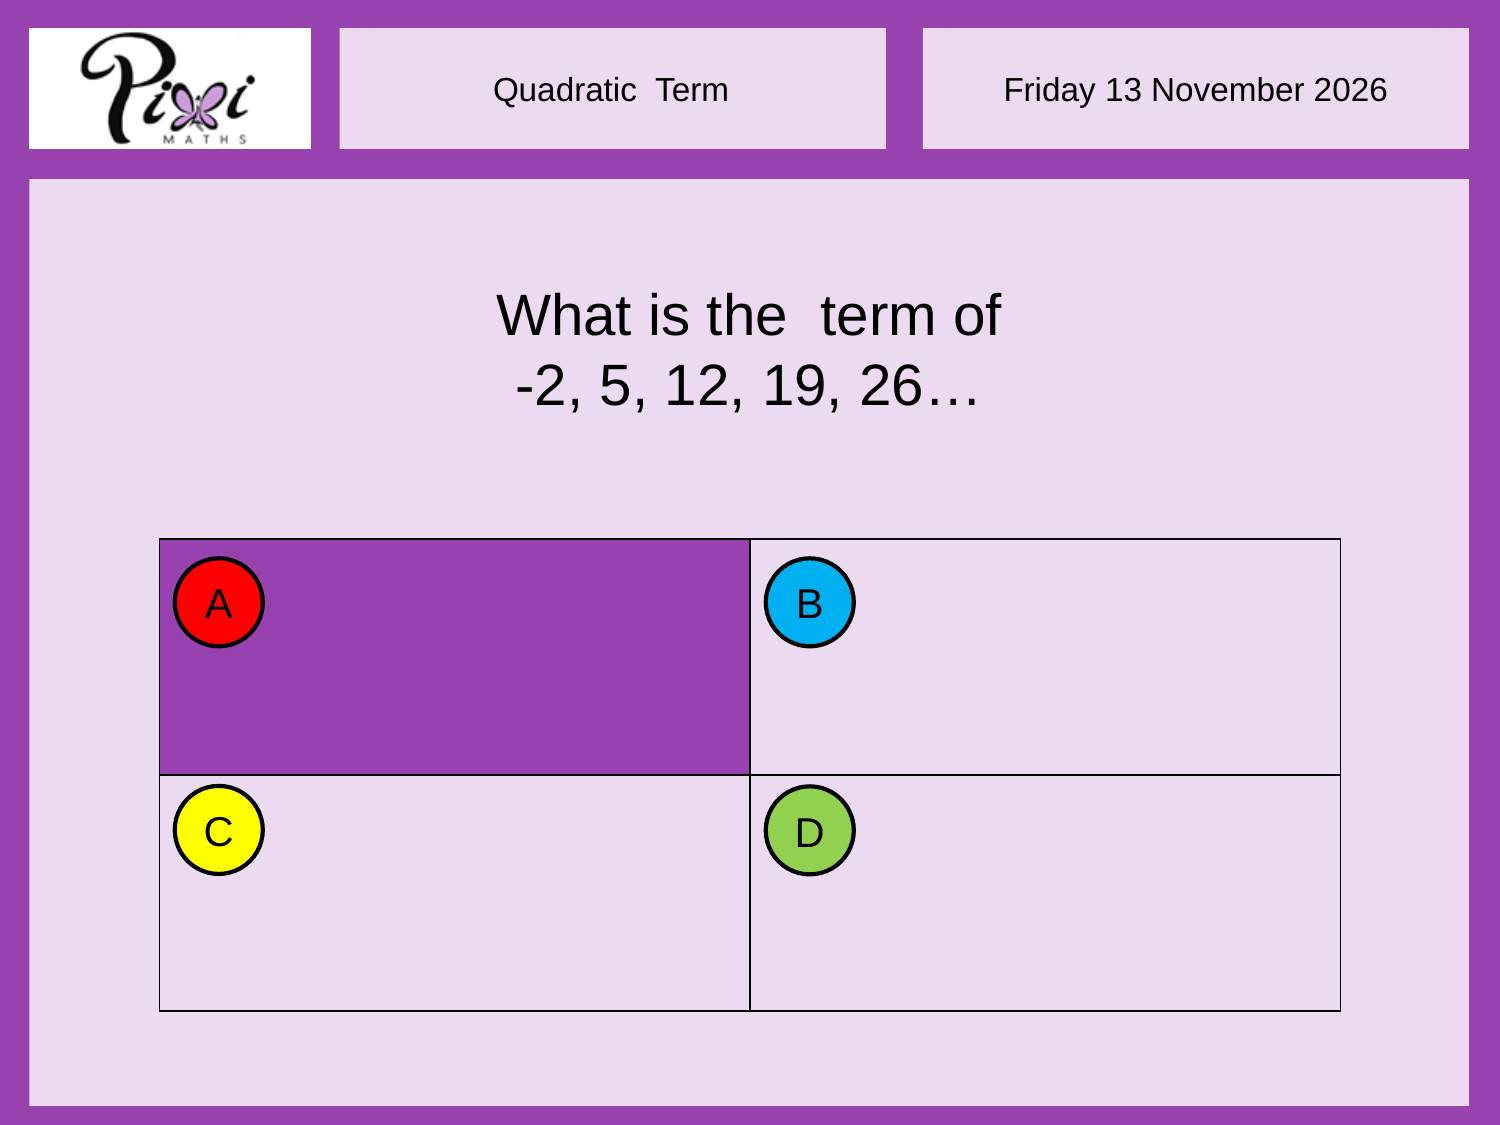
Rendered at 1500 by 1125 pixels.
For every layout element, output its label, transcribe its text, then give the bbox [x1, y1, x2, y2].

text_box D [763, 784, 856, 877]
text_box A [172, 556, 265, 649]
picture [0, 0, 1500, 1125]
text_box C [172, 783, 265, 877]
text_box B [763, 556, 856, 649]
